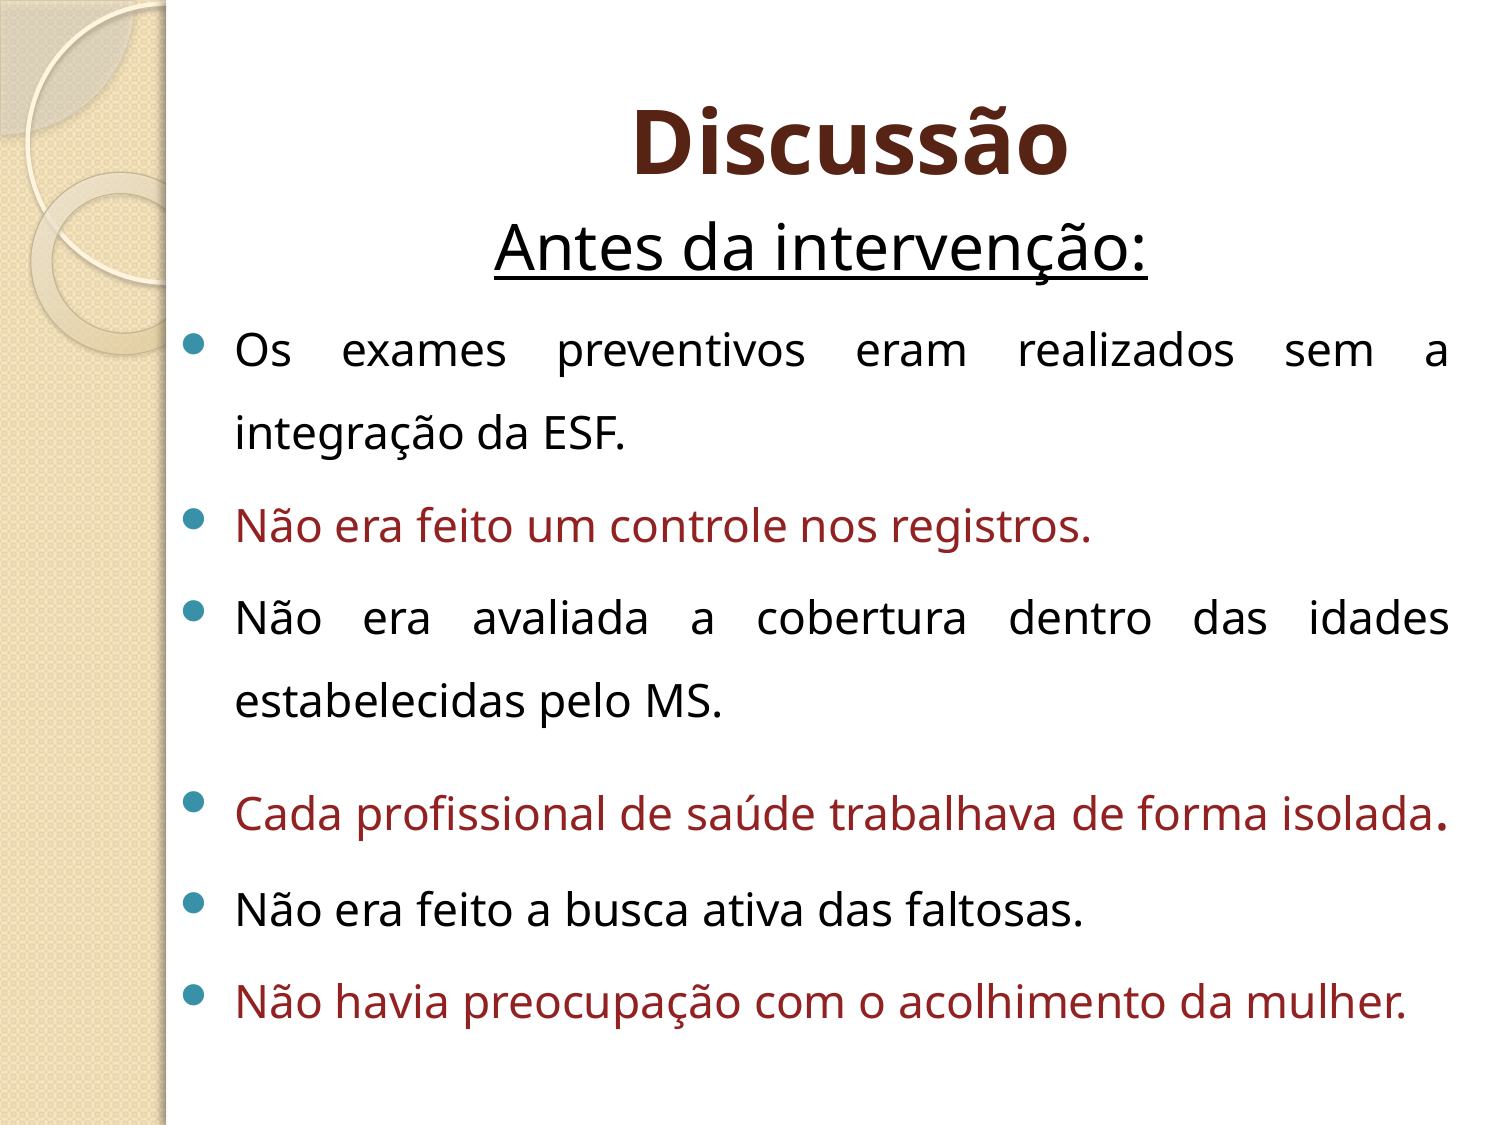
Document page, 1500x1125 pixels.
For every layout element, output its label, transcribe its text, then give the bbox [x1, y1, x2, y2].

list Antes da intervenção: Os exames preventivos eram realizados sem a integração da ESF. Não era feito um controle nos registros. Não era avaliada a cobertura dentro das idades estabelecidas pelo MS. Cada profissional de saúde trabalhava de forma isolada. Não era feito a busca ativa das faltosas. Não havia preocupação com o acolhimento da mulher. [164, 199, 1466, 1083]
title Discussão [235, 45, 1466, 199]
